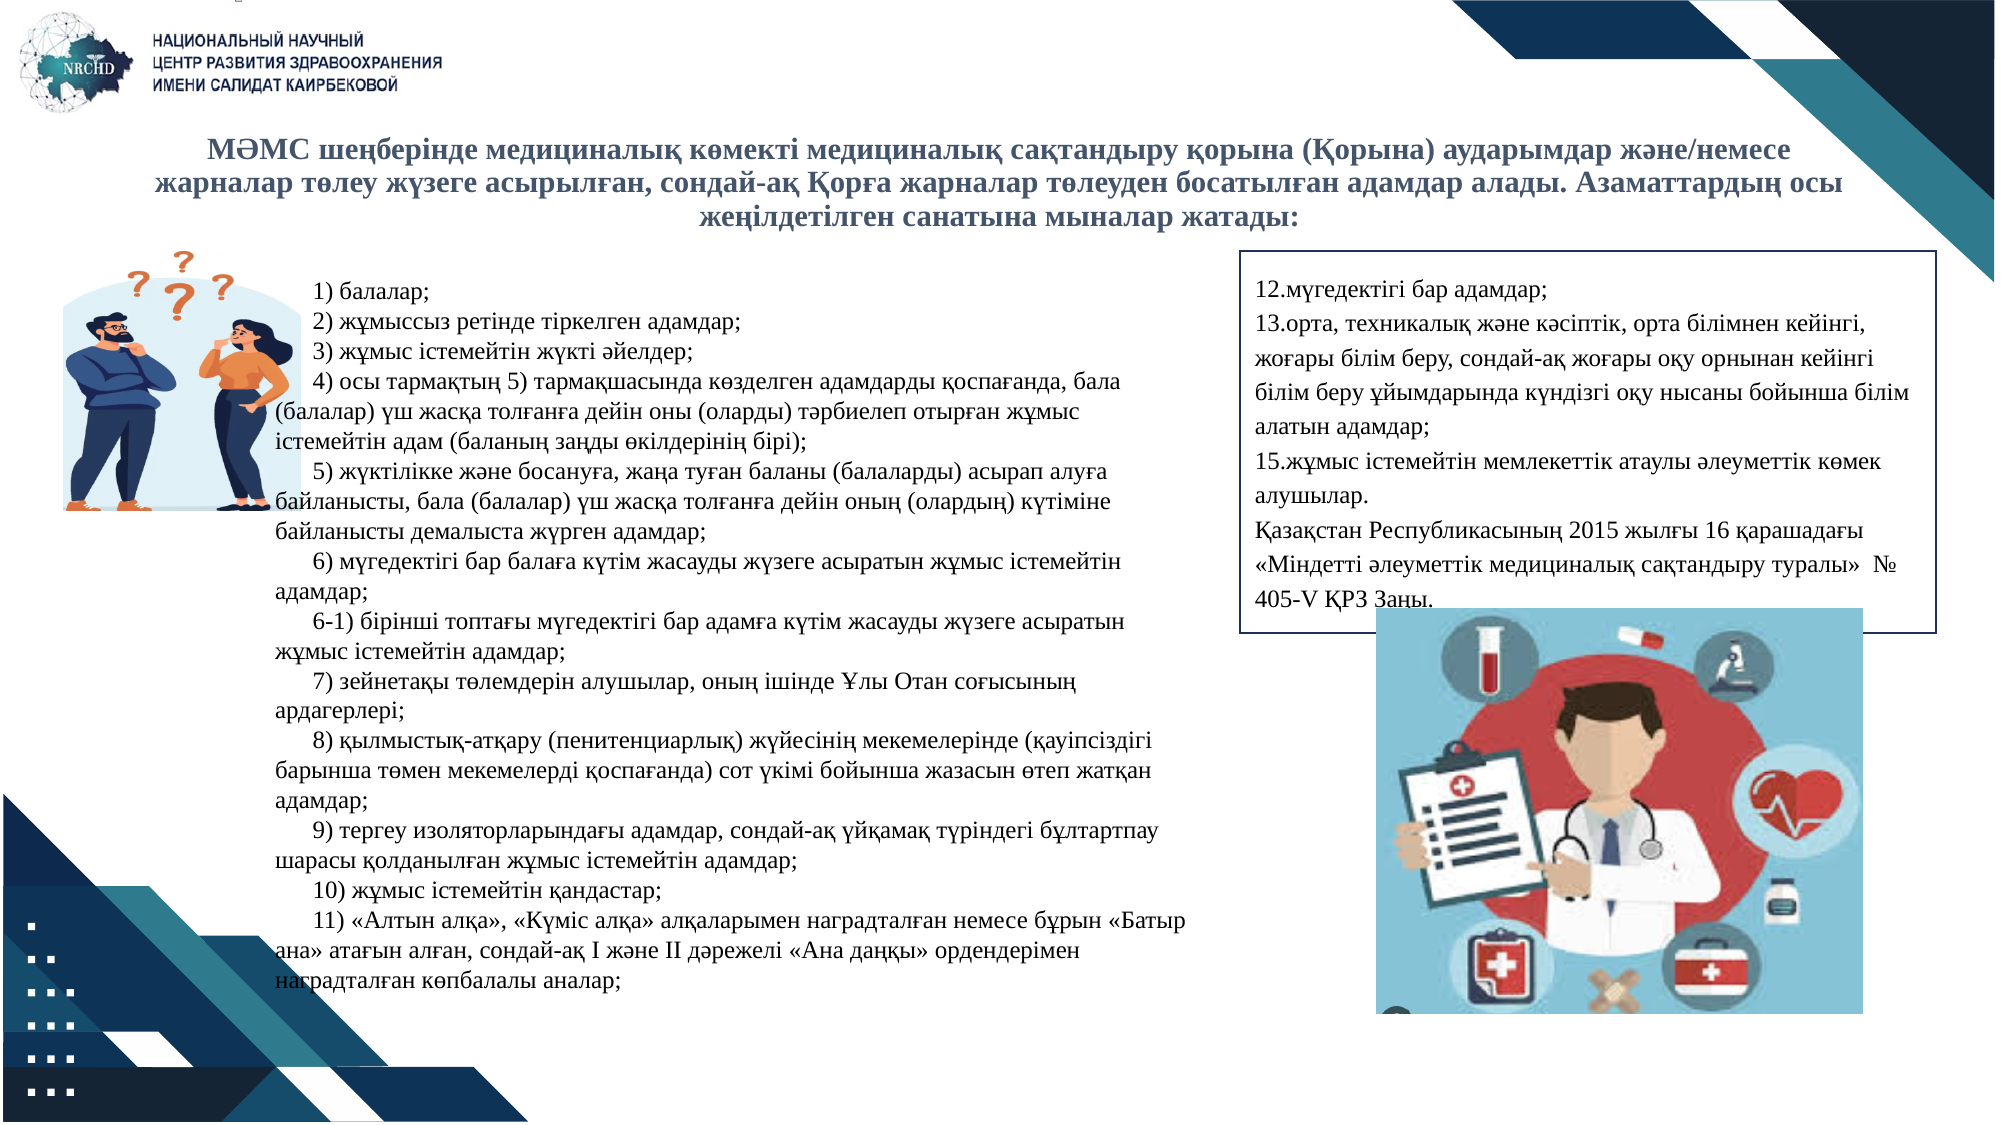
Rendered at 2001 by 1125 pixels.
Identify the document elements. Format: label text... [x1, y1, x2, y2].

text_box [0, 790, 532, 1125]
text_box 12.мүгедектігі бар адамдар; 13.орта, техникалық және кәсіптік, орта білімнен кейінгі, жоғары білім беру, сондай-ақ жоғары оқу орнынан кейінгі білім беру ұйымдарында күндізгі оқу нысаны бойынша білім алатын адамдар; 15.жұмыс істемейтін мемлекеттік атаулы әлеуметтік көмек алушылар. Қазақстан Республикасының 2015 жылғы 16 қарашадағы «Міндетті әлеуметтік медициналық сақтандыру туралы» № 405-V ҚРЗ Заңы. [1239, 251, 1937, 633]
picture [63, 251, 301, 511]
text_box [1445, 0, 2000, 288]
picture [1376, 608, 1863, 1014]
title МӘМС шеңберінде медициналық көмекті медициналық сақтандыру қорына (Қорына) аударымдар және/немесе жарналар төлеу жүзеге асырылған, сондай-ақ Қорға жарналар төлеуден босатылған адамдар алады. Азаматтардың осы жеңілдетілген санатына мыналар жатады: [137, 91, 1445, 241]
text_box 1) балалар; 2) жұмыссыз ретінде тіркелген адамдар; 3) жұмыс істемейтін жүкті әйелдер; 4) осы тармақтың 5) тармақшасында көзделген адамдарды қоспағанда, бала (балалар) үш жасқа толғанға дейін оны (оларды) тәрбиелеп отырған жұмыс істемейтін адам (баланың заңды өкілдерінің бірі); 5) жүктілікке және босануға, жаңа туған баланы (балаларды) асырап алуға байланысты, бала (балалар) үш жасқа толғанға дейін оның (олардың) күтіміне байланысты демалыста жүрген адамдар; 6) мүгедектігі бар балаға күтім жасауды жүзеге асыратын жұмыс істемейтін адамдар; 6-1) бірінші топтағы мүгедектігі бар адамға күтім жасауды жүзеге асыратын жұмыс істемейтін адамдар; 7) зейнетақы төлемдерін алушылар, оның ішінде Ұлы Отан соғысының ардагерлері; 8) қылмыстық-атқару (пенитенциарлық) жүйесінің мекемелерінде (қауіпсіздігі барынша төмен мекемелерді қоспағанда) сот үкімі бойынша жазасын өтеп жатқан адамдар; 9) тергеу изоляторларындағы адамдар, сондай-ақ үйқамақ түріндегі бұлтартпау шарасы қолданылған жұмыс істемейтін адамдар; 10) жұмыс істемейтін қандастар; 11) «Алтын алқа», «Күміс алқа» алқаларымен наградталған немесе бұрын «Батыр ана» атағын алған, сондай-ақ I және II дәрежелі «Ана даңқы» ордендерімен наградталған көпбалалы аналар; [260, 267, 1210, 1001]
picture [0, 0, 444, 126]
